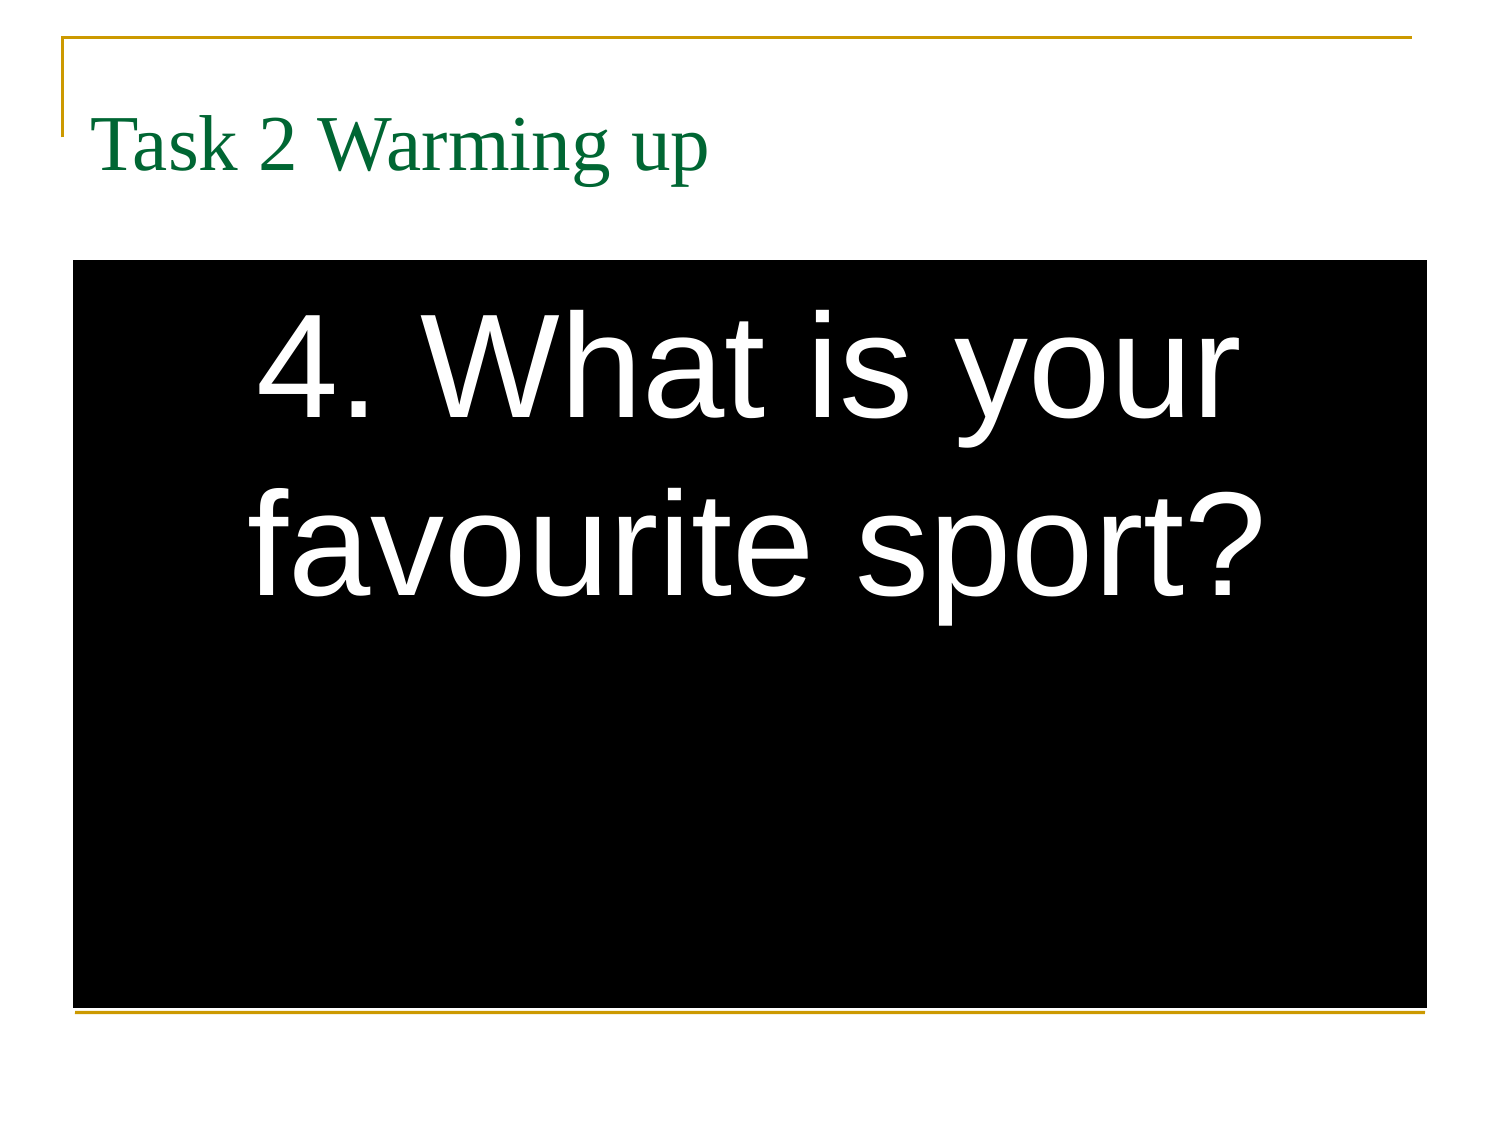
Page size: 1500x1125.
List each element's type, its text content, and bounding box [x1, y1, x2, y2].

list 4. What is your favourite sport? [73, 260, 1427, 1008]
title Task 2 Warming up [74, 45, 1426, 233]
